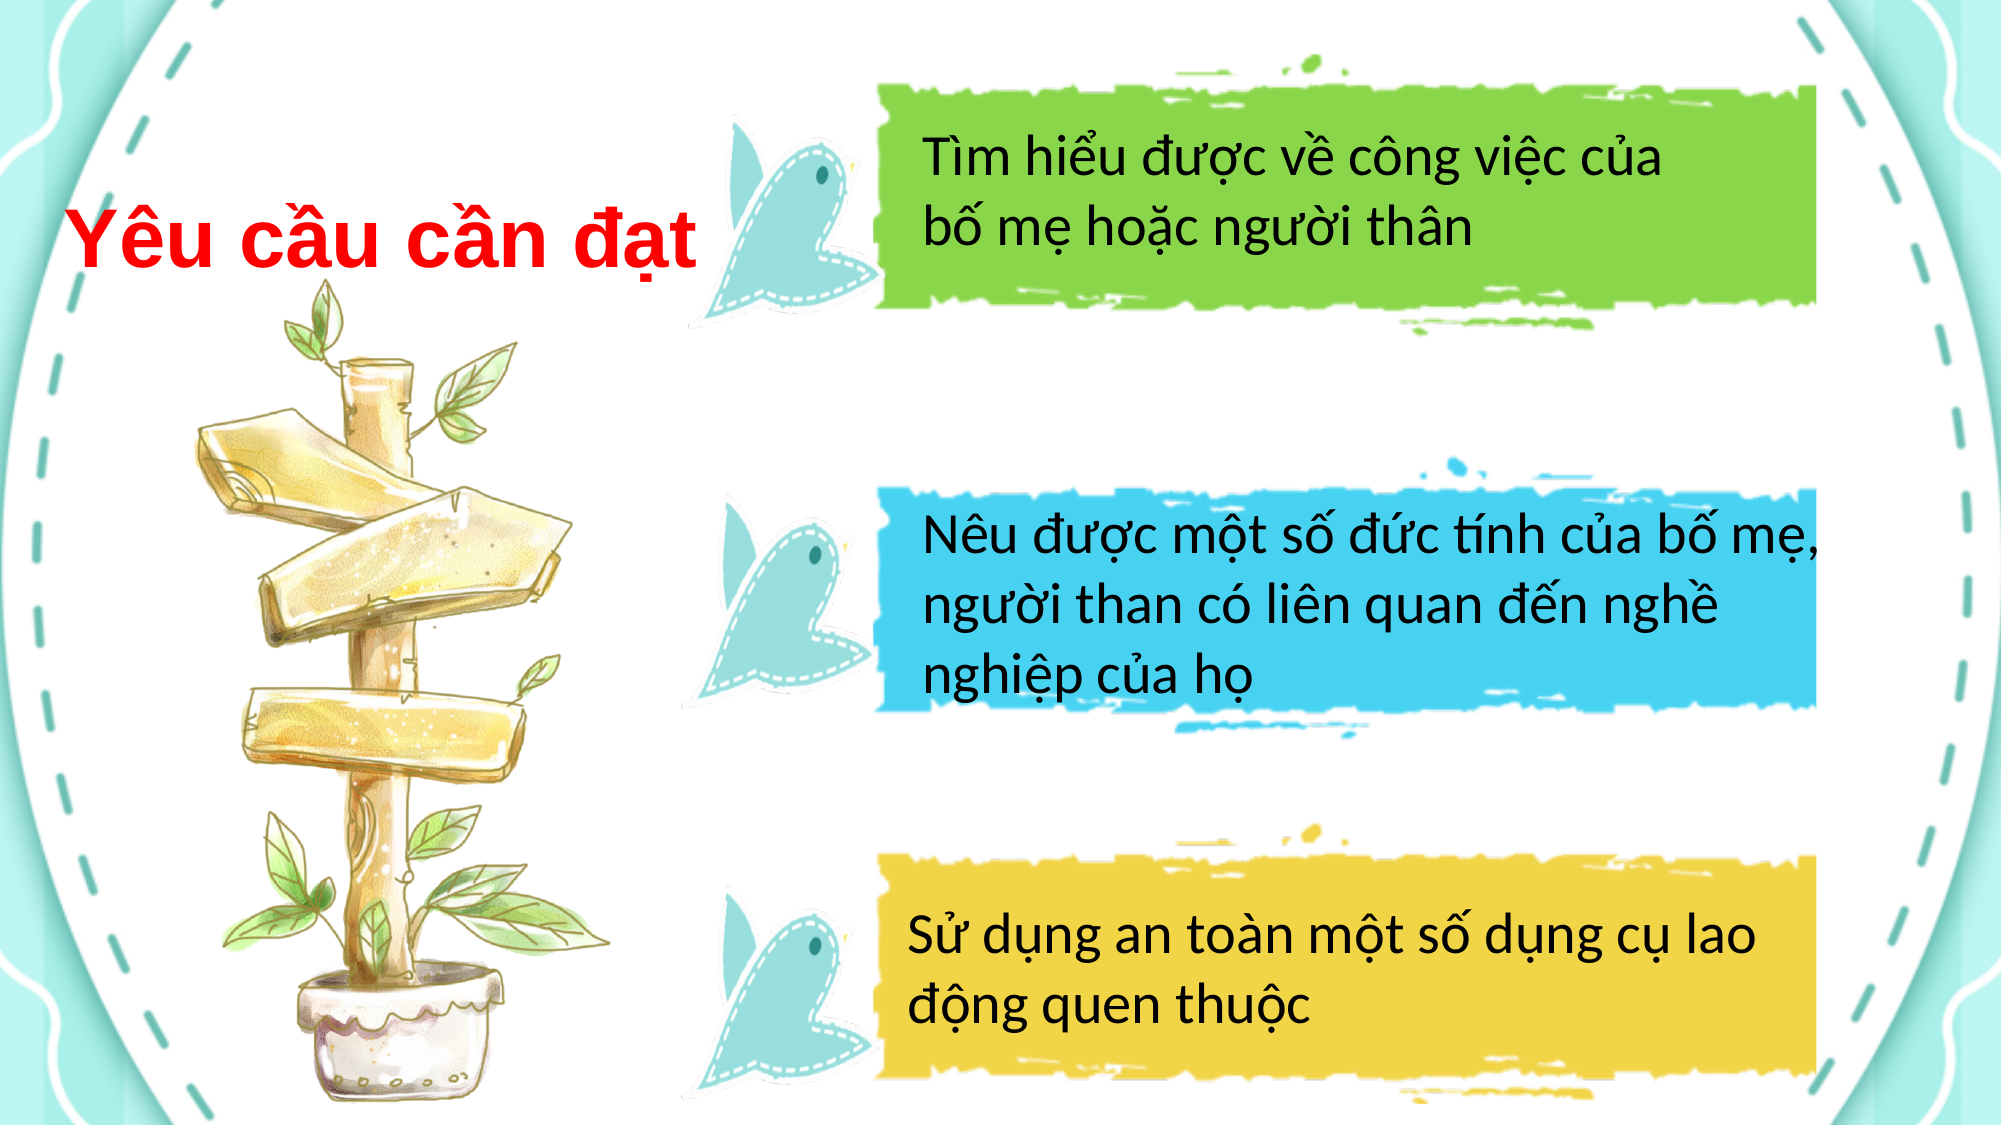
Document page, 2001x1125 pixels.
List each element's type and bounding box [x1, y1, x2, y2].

picture [0, 0, 2001, 1125]
text_box [690, 111, 896, 1125]
